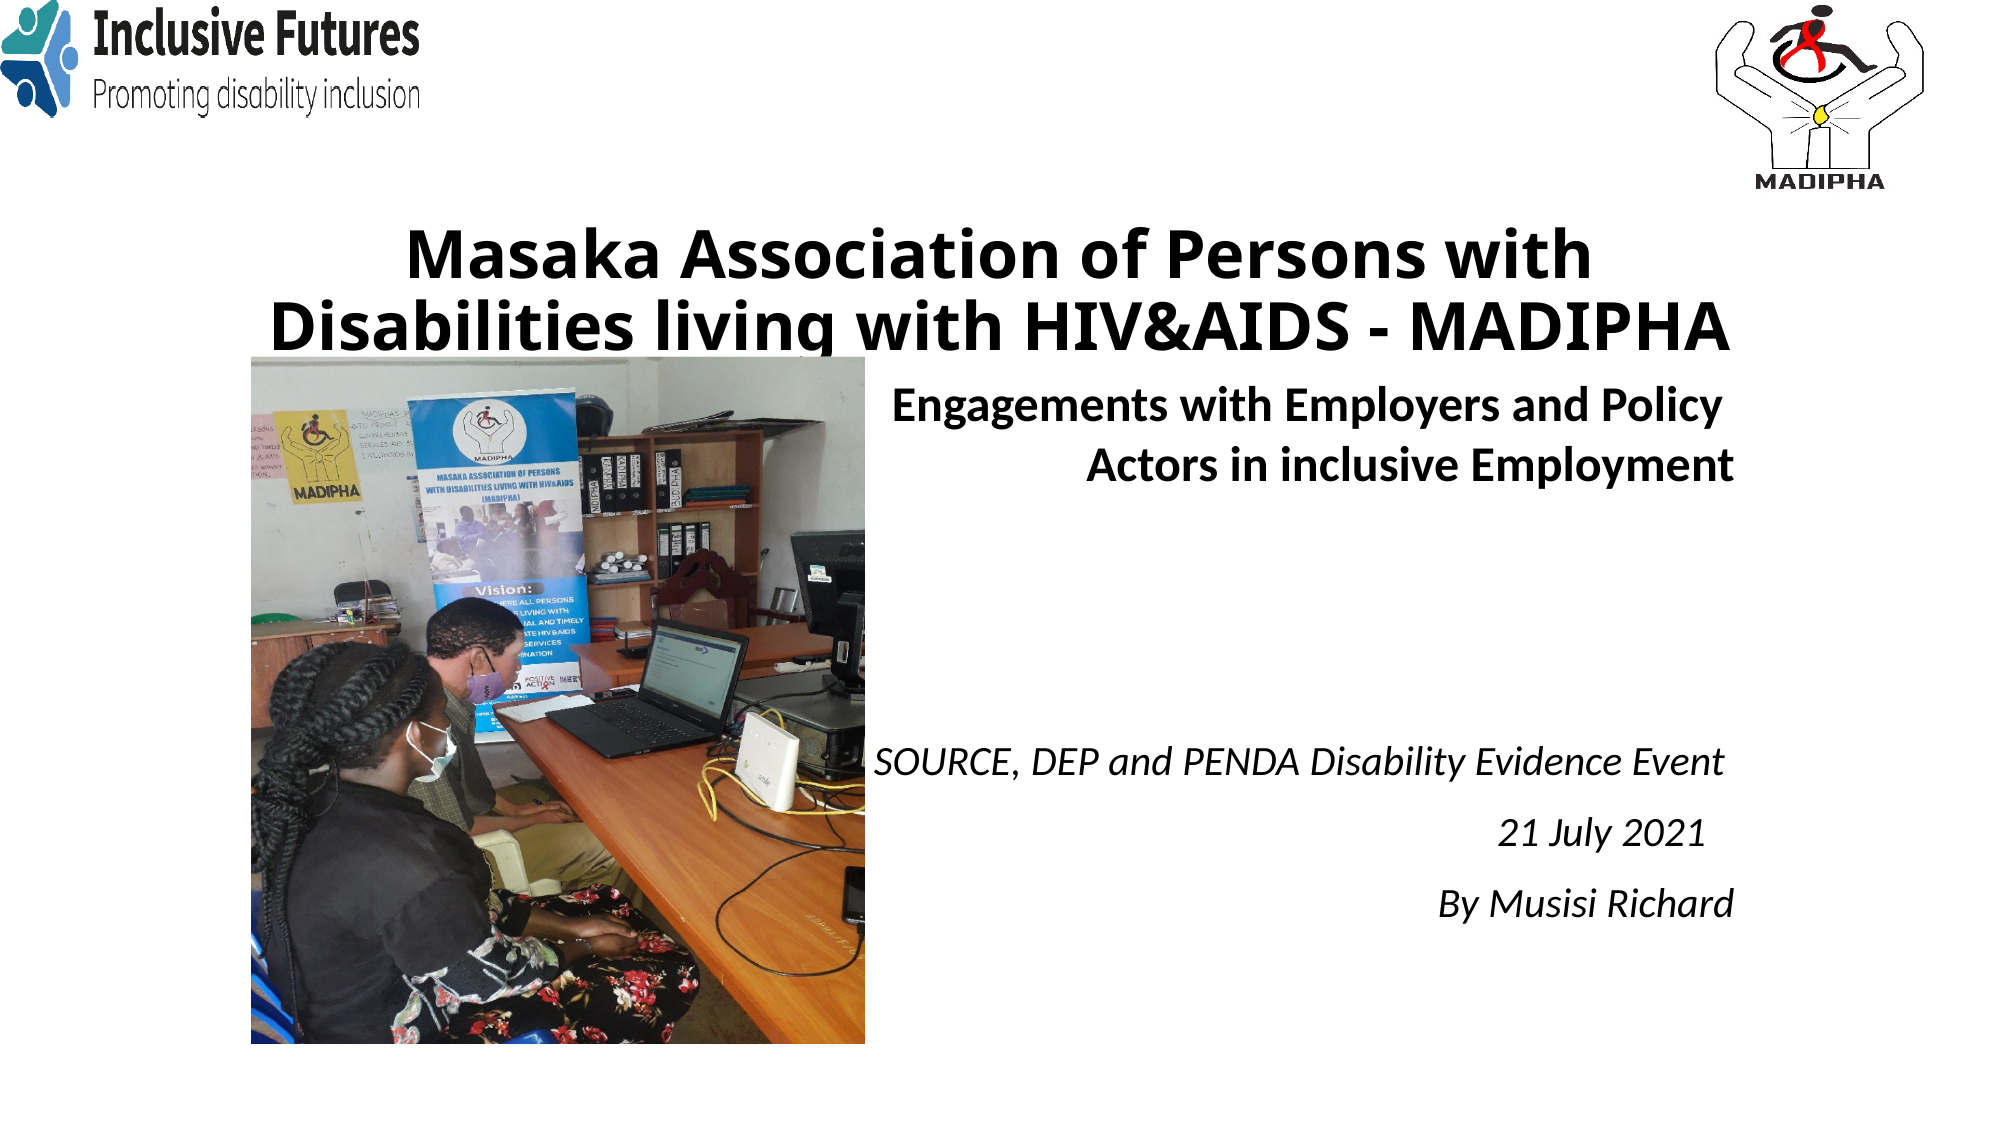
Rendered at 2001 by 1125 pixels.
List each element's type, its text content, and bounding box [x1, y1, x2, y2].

picture [213, 357, 901, 1044]
subtitle Engagements with Employers and Policy Actors in inclusive Employment SOURCE, DEP and PENDA Disability Evidence Event 21 July 2021 By Musisi Richard [249, 133, 1750, 1059]
picture [1709, 0, 1933, 197]
picture [0, 0, 419, 118]
